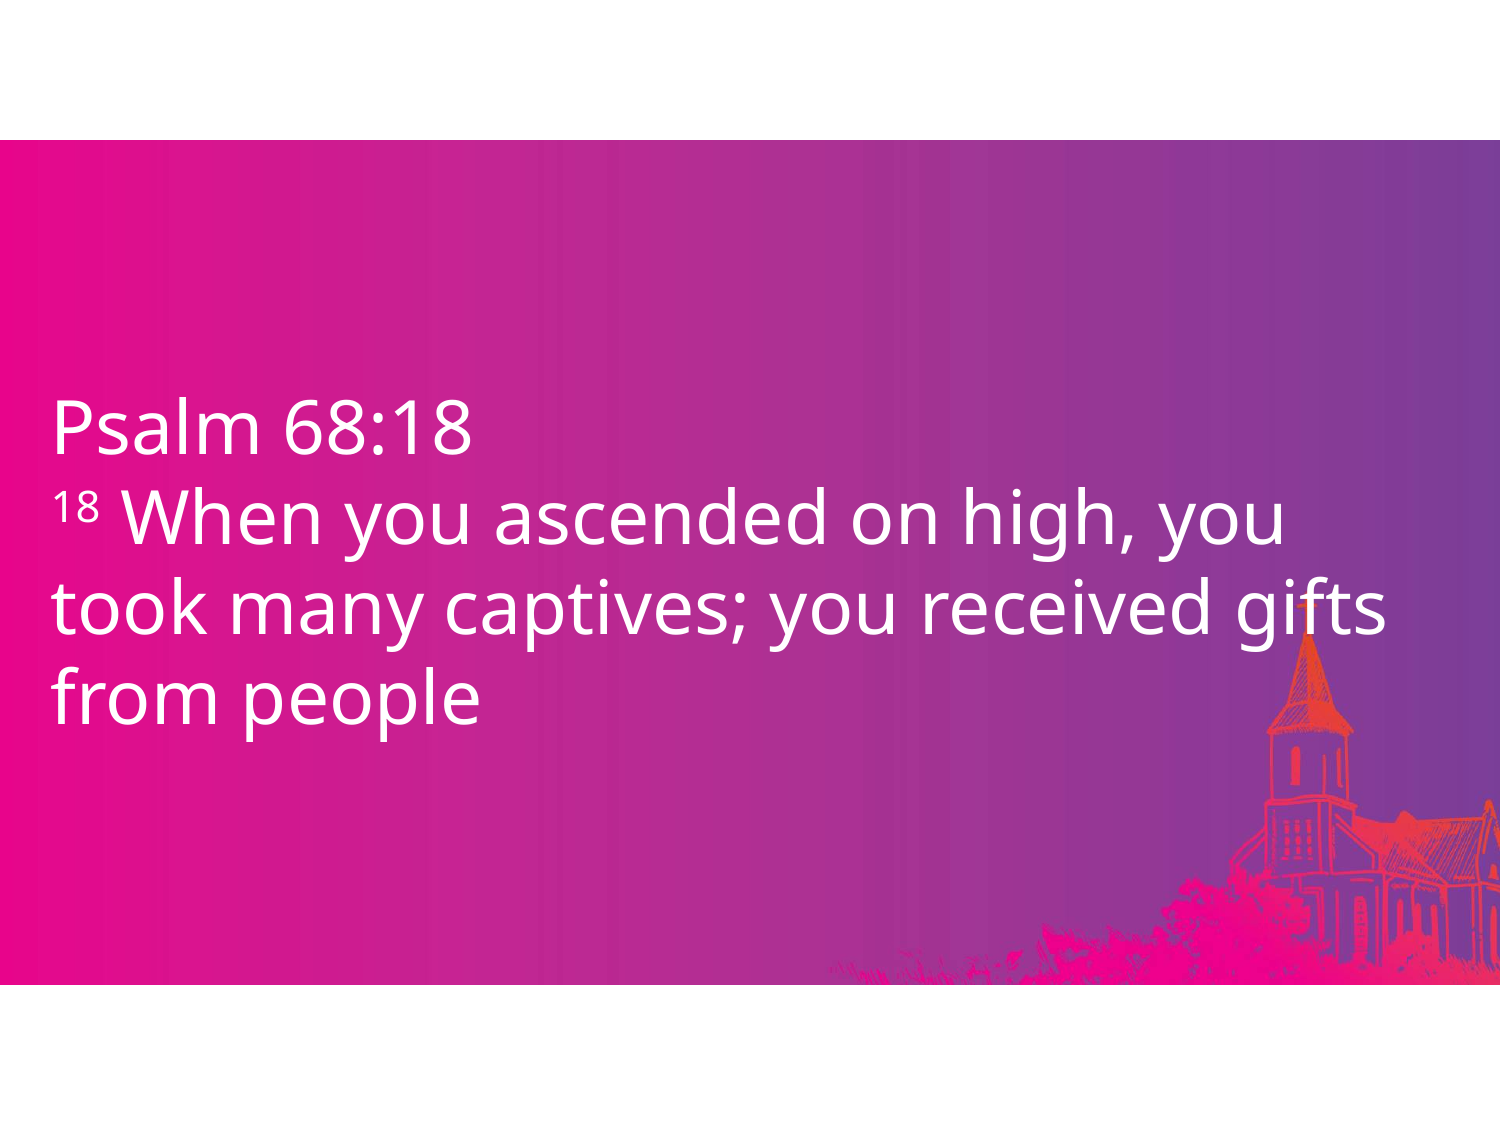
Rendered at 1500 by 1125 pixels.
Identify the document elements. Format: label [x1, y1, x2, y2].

picture [0, 140, 1500, 985]
